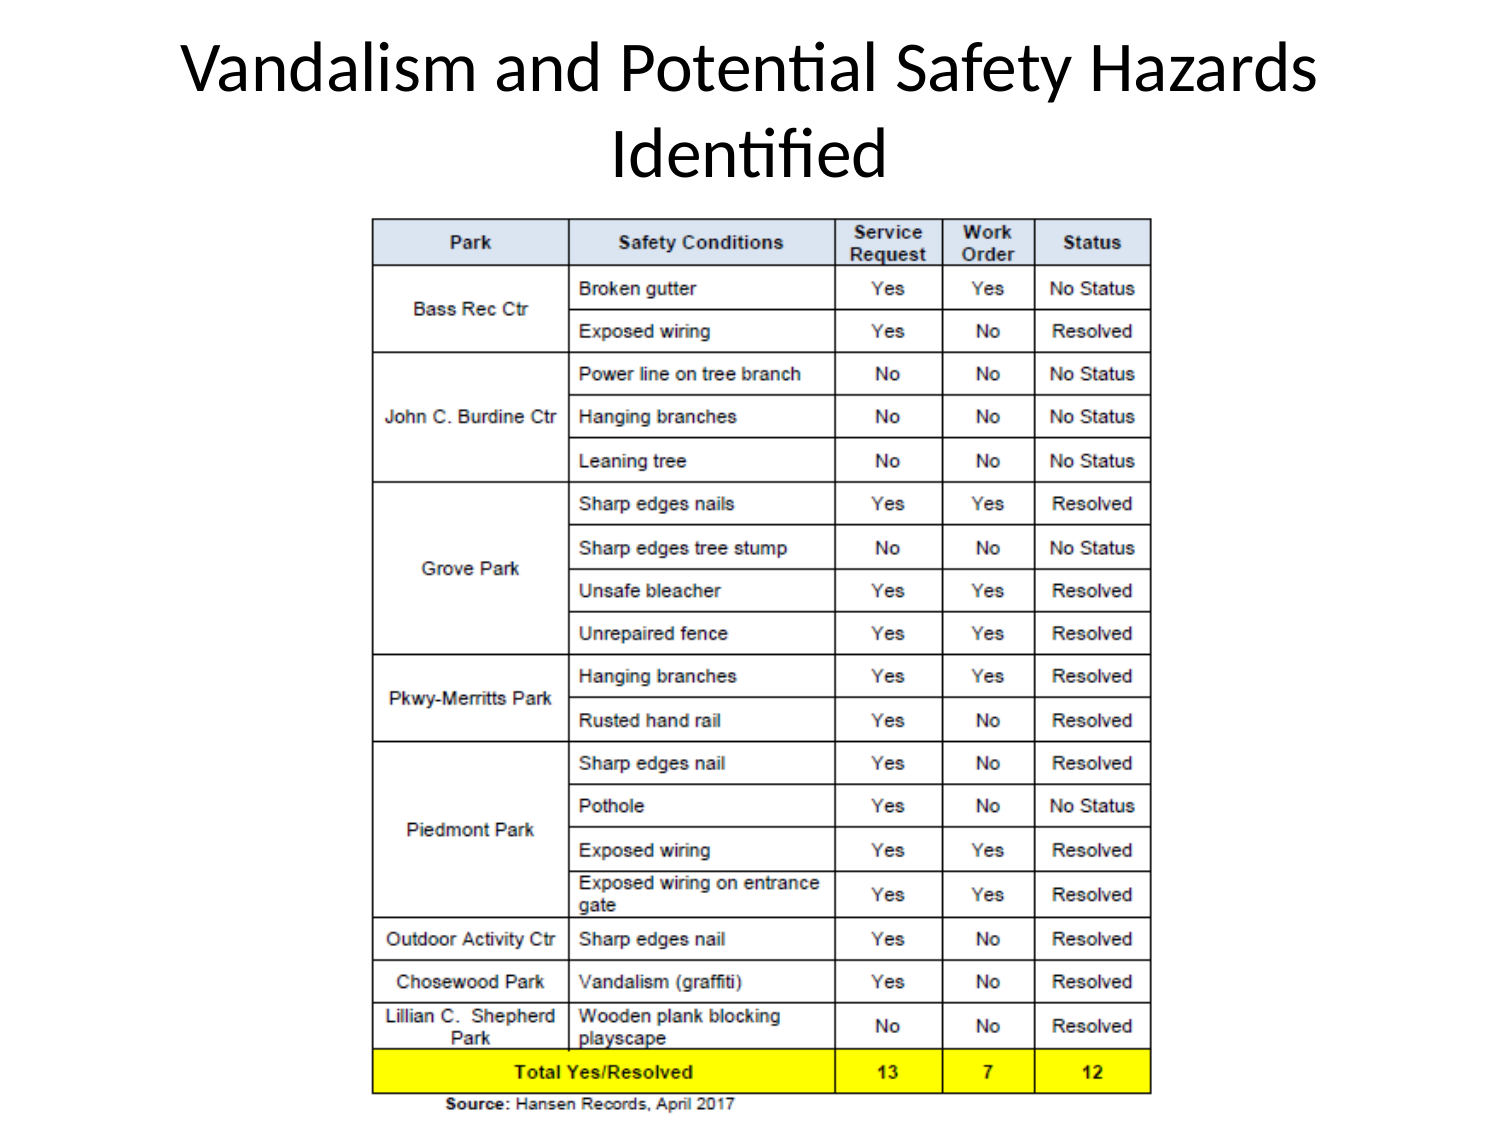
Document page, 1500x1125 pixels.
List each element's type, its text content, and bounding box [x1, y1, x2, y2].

title Vandalism and Potential Safety Hazards Identified [75, 12, 1425, 200]
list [362, 218, 1163, 1125]
